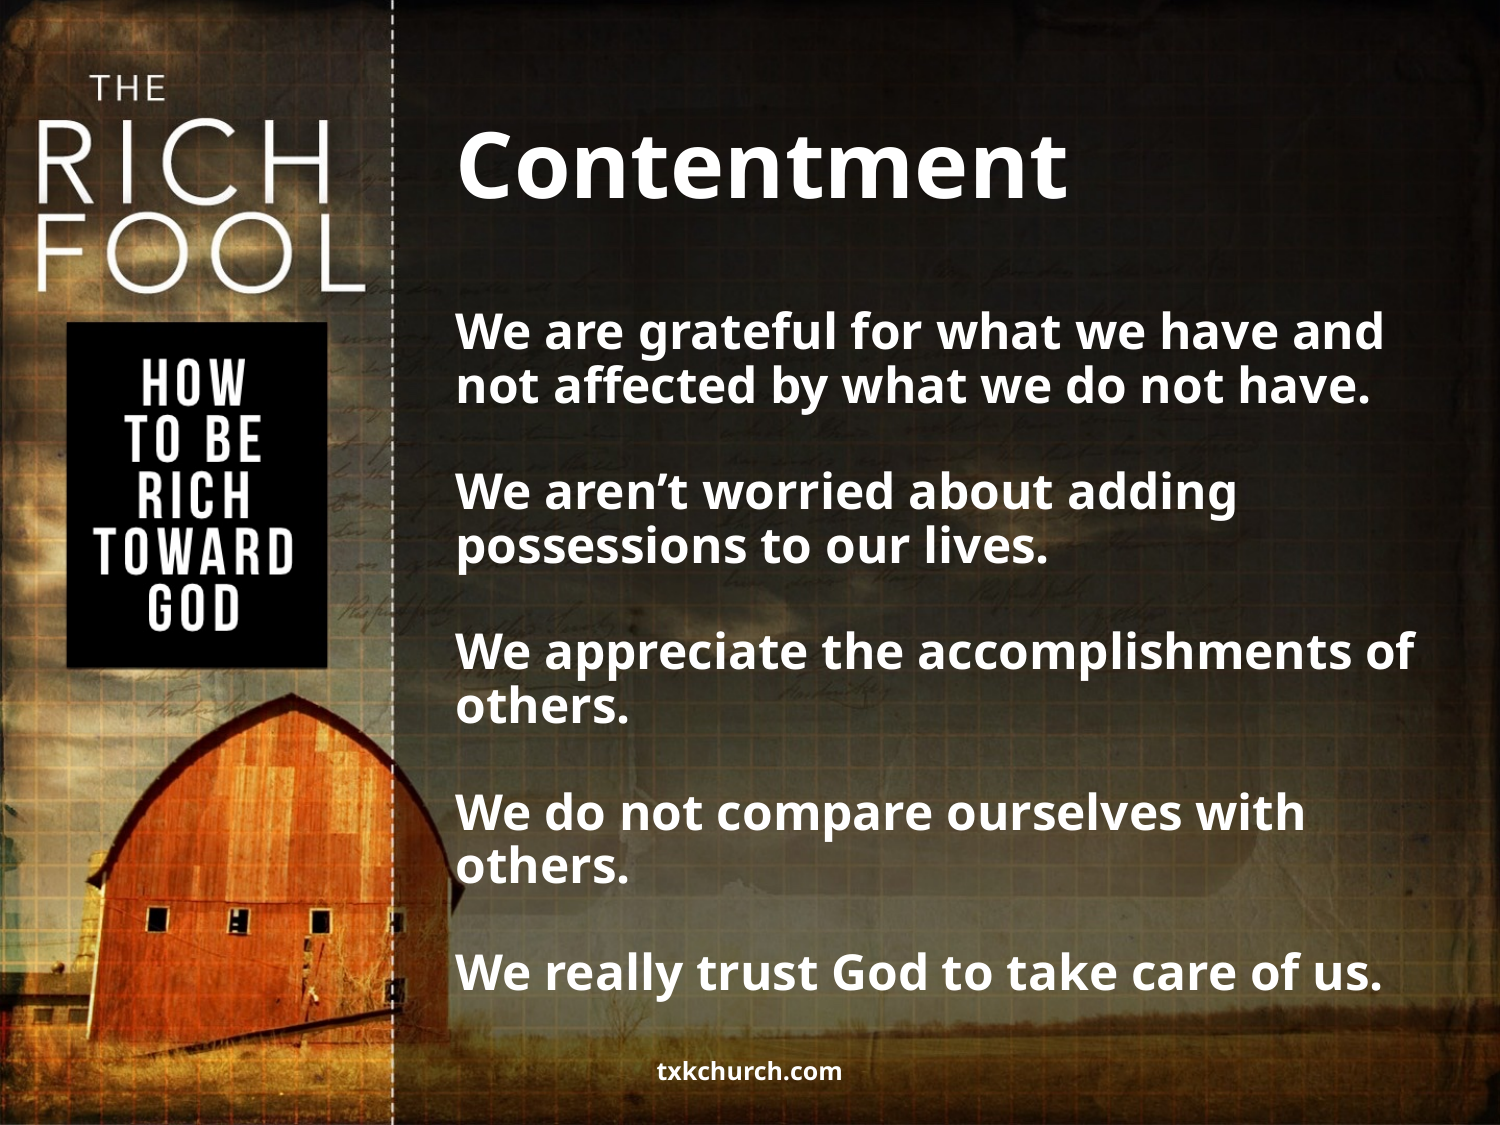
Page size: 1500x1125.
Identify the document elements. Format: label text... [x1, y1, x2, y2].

list We are grateful for what we have and not affected by what we do not have. We aren’t worried about adding possessions to our lives. We appreciate the accomplishments of others. We do not compare ourselves with others. We really trust God to take care of us. [440, 299, 1446, 1014]
footer txkchurch.com [496, 1042, 1004, 1103]
title Contentment [440, 59, 1446, 278]
picture [0, 0, 1500, 1125]
